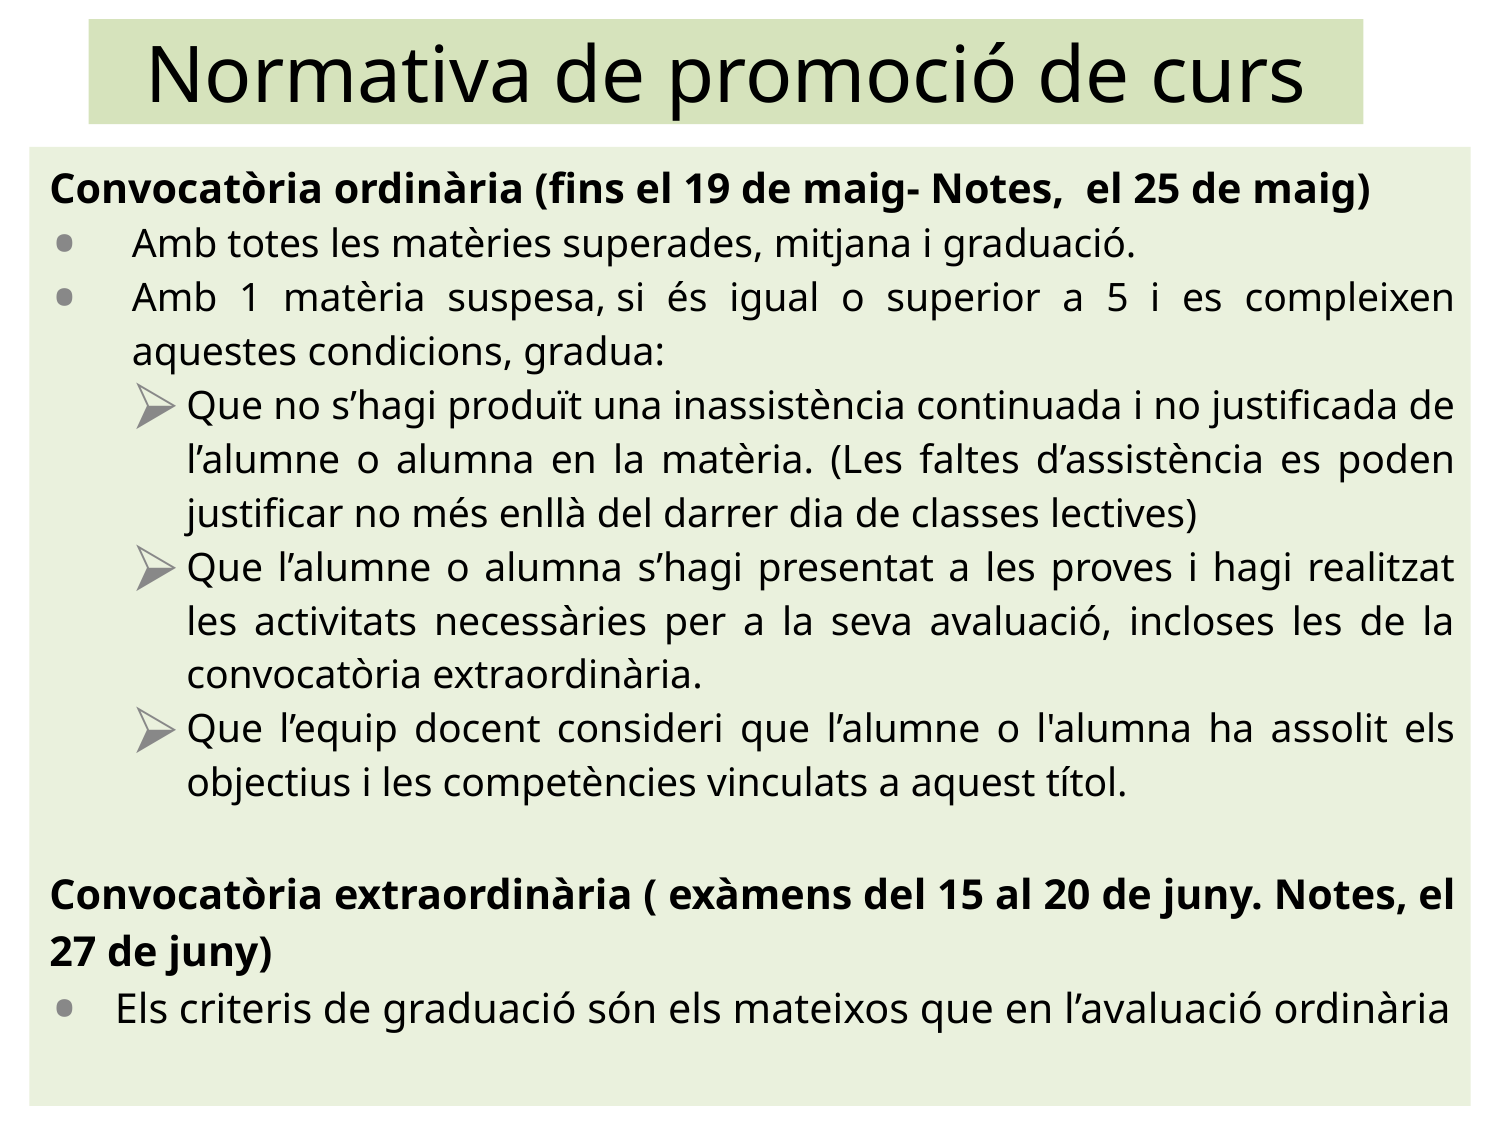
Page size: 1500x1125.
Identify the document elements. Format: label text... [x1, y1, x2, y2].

subtitle Convocatòria ordinària (fins el 19 de maig- Notes, el 25 de maig) Amb totes les matèries superades, mitjana i graduació. Amb 1 matèria suspesa, si és igual o superior a 5 i es compleixen aquestes condicions, gradua: Que no s’hagi produït una inassistència continuada i no justificada de l’alumne o alumna en la matèria. (Les faltes d’assistència es poden justificar no més enllà del darrer dia de classes lectives) Que l’alumne o alumna s’hagi presentat a les proves i hagi realitzat les activitats necessàries per a la seva avaluació, incloses les de la convocatòria extraordinària. Que l’equip docent consideri que l’alumne o l'alumna ha assolit els objectius i les competències vinculats a aquest títol. Convocatòria extraordinària ( exàmens del 15 al 20 de juny. Notes, el 27 de juny) Els criteris de graduació són els mateixos que en l’avaluació ordinària [29, 146, 1471, 1106]
title Normativa de promoció de curs [88, 19, 1364, 125]
